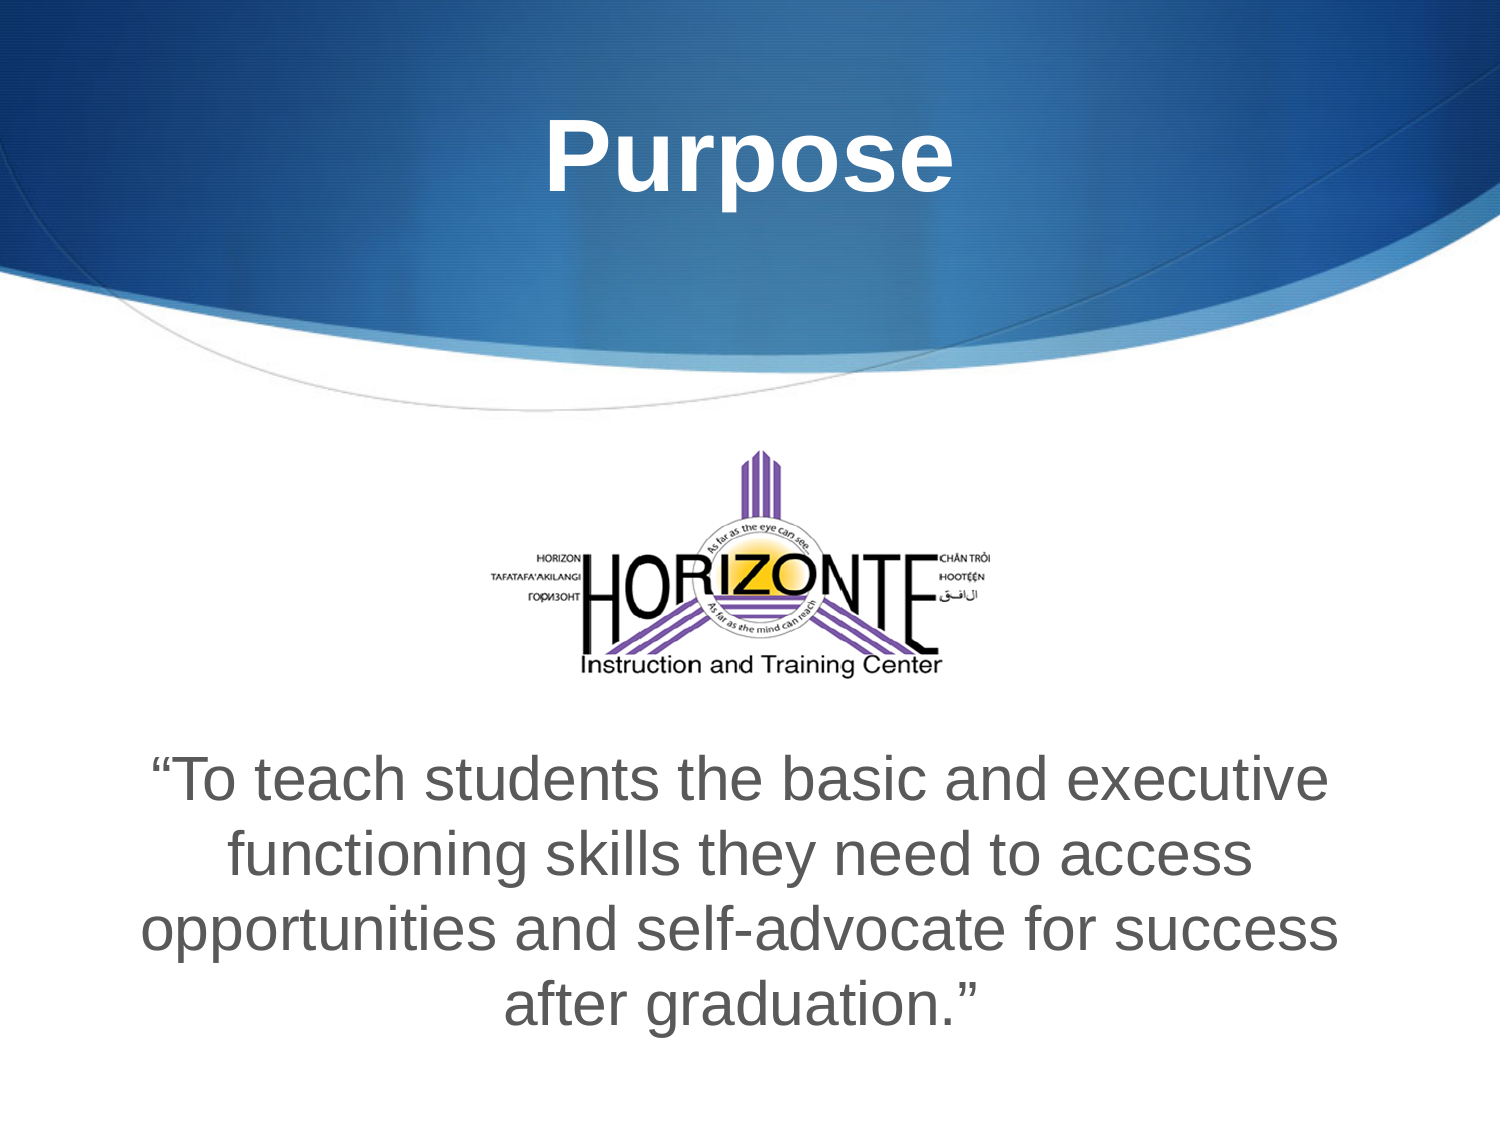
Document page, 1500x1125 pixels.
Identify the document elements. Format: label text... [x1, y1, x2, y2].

title Purpose [75, 56, 1425, 245]
list “To teach students the basic and executive functioning skills they need to access opportunities and self-advocate for success after graduation.” [112, 537, 1370, 1074]
picture [0, 0, 1500, 1125]
